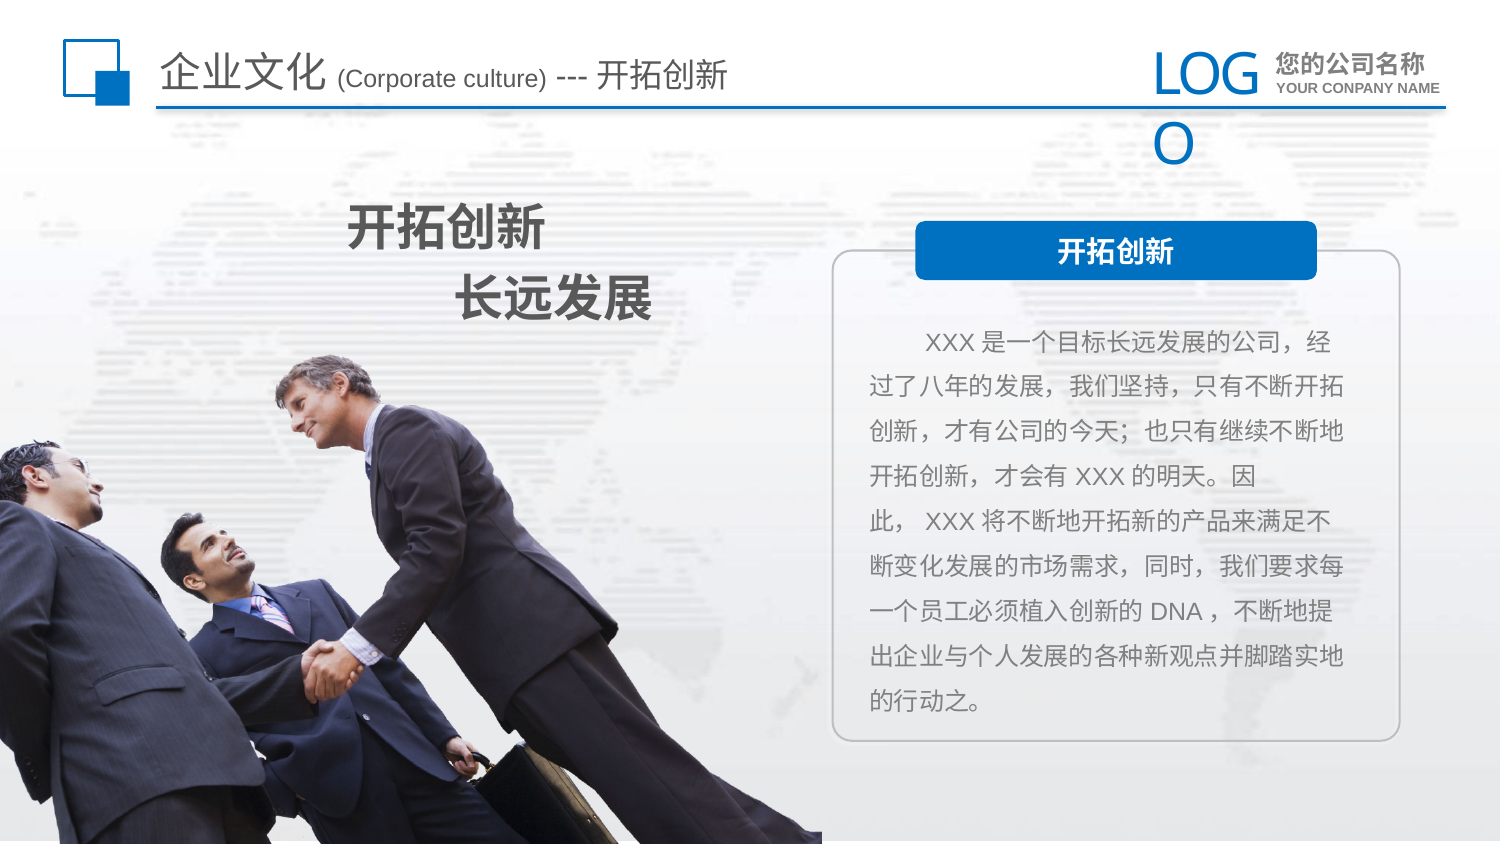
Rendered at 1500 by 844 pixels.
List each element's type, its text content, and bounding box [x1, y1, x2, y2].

text_box XXX是一个目标长远发展的公司，经过了八年的发展，我们坚持，只有不断开拓创新，才有公司的今天；也只有继续不断地开拓创新，才会有XXX的明天。因此，XXX将不断地开拓新的产品来满足不断变化发展的市场需求，同时，我们要求每一个员工必须植入创新的DNA，不断地提出企业与个人发展的各种新观点并脚踏实地的行动之。 [854, 303, 1365, 723]
picture [0, 0, 1500, 844]
text_box [830, 248, 1402, 743]
text_box 开拓创新 [346, 195, 712, 256]
text_box 开拓创新 [913, 218, 1320, 283]
title 企业文化(Corporate culture) ---开拓创新 [148, 43, 1117, 99]
text_box 长远发展 [453, 266, 798, 327]
